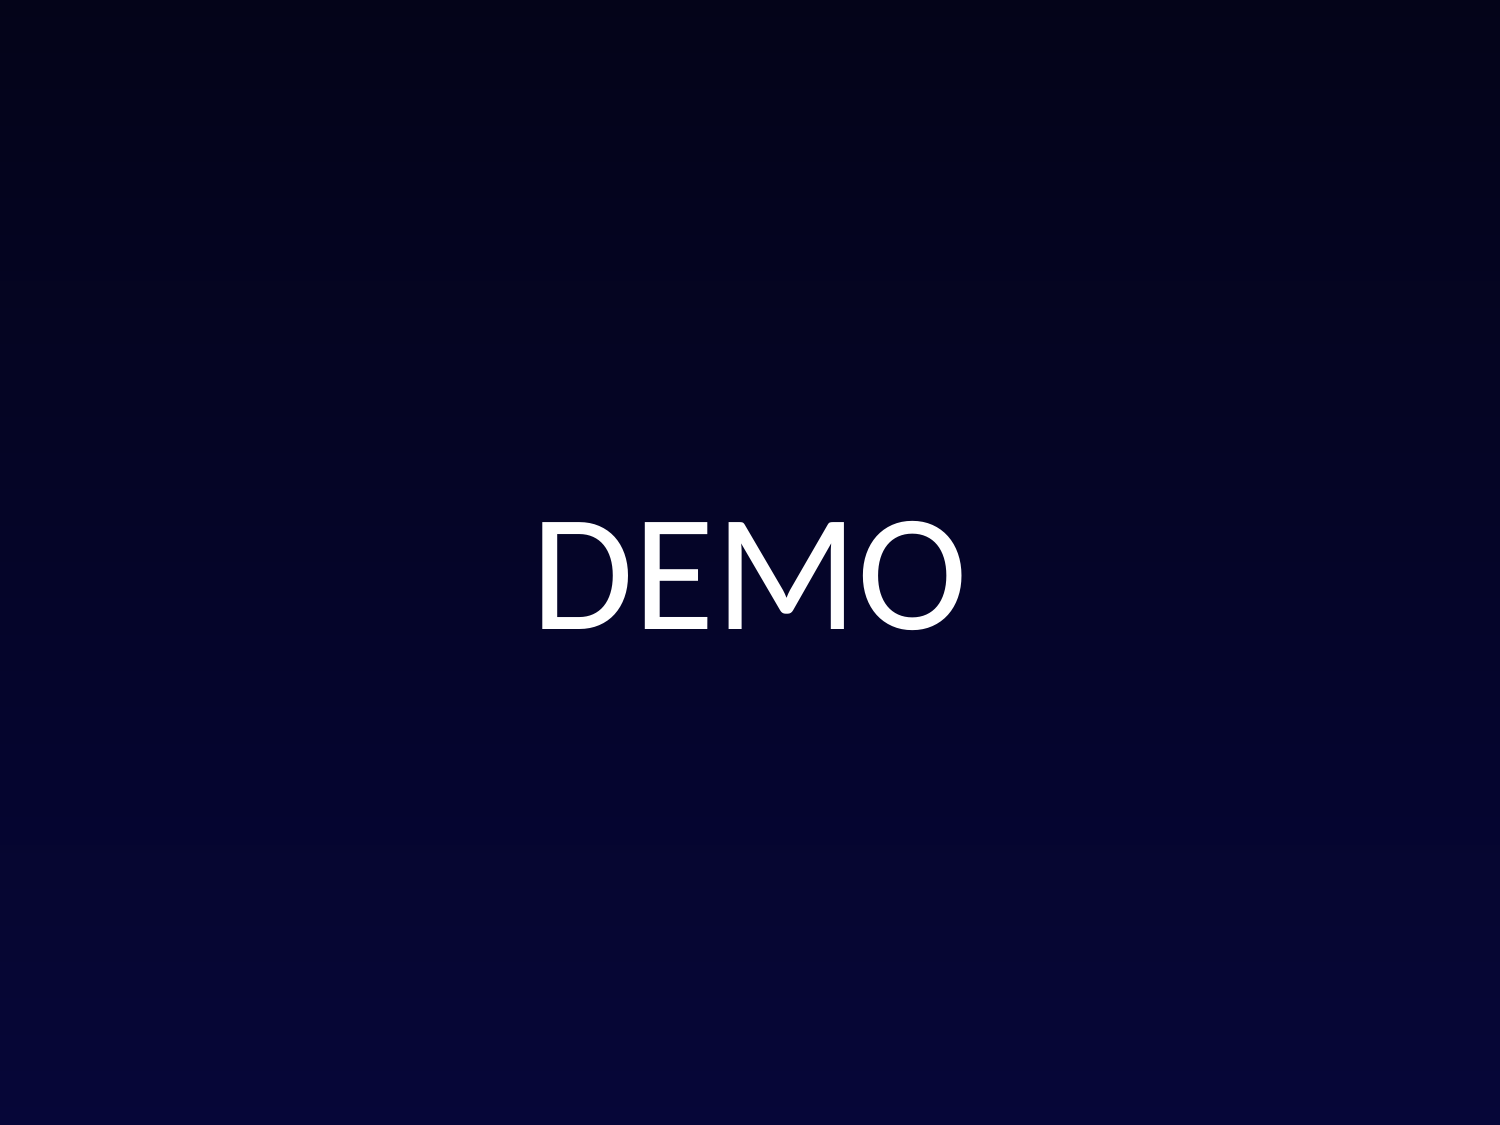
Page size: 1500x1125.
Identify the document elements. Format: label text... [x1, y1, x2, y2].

title DEMO [75, 468, 1425, 657]
